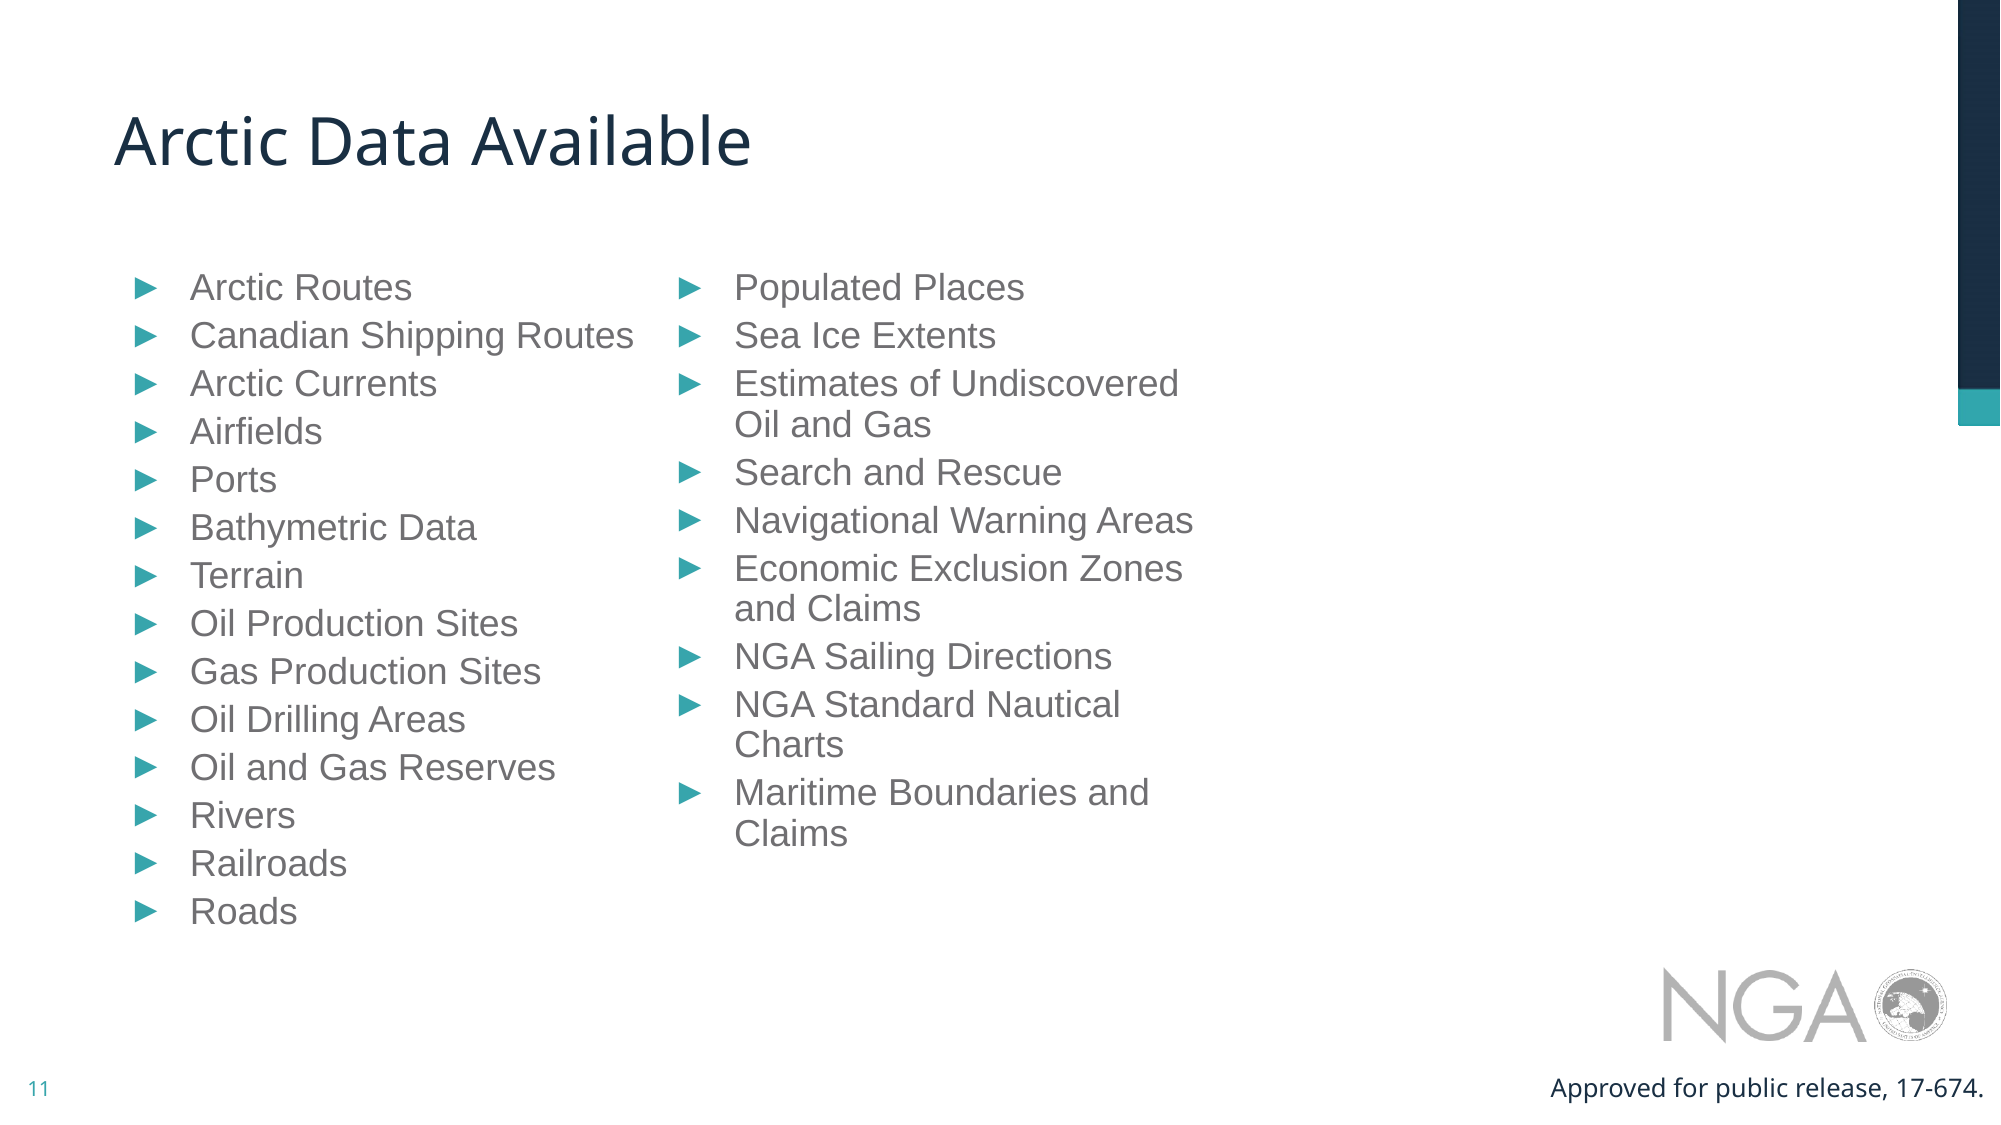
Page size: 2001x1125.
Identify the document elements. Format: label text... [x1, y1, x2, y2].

title Arctic Data Available [99, 45, 1900, 233]
text_box Approved for public release, 17-674. [0, 1063, 2000, 1110]
list Arctic Routes Canadian Shipping Routes Arctic Currents Airfields Ports Bathymetric Data Terrain Oil Production Sites Gas Production Sites Oil Drilling Areas Oil and Gas Reserves Rivers Railroads Roads Populated Places Sea Ice Extents Estimates of Undiscovered Oil and Gas Search and Rescue Navigational Warning Areas Economic Exclusion Zones and Claims NGA Sailing Directions NGA Standard Nautical Charts Maritime Boundaries and Claims [99, 260, 1763, 945]
